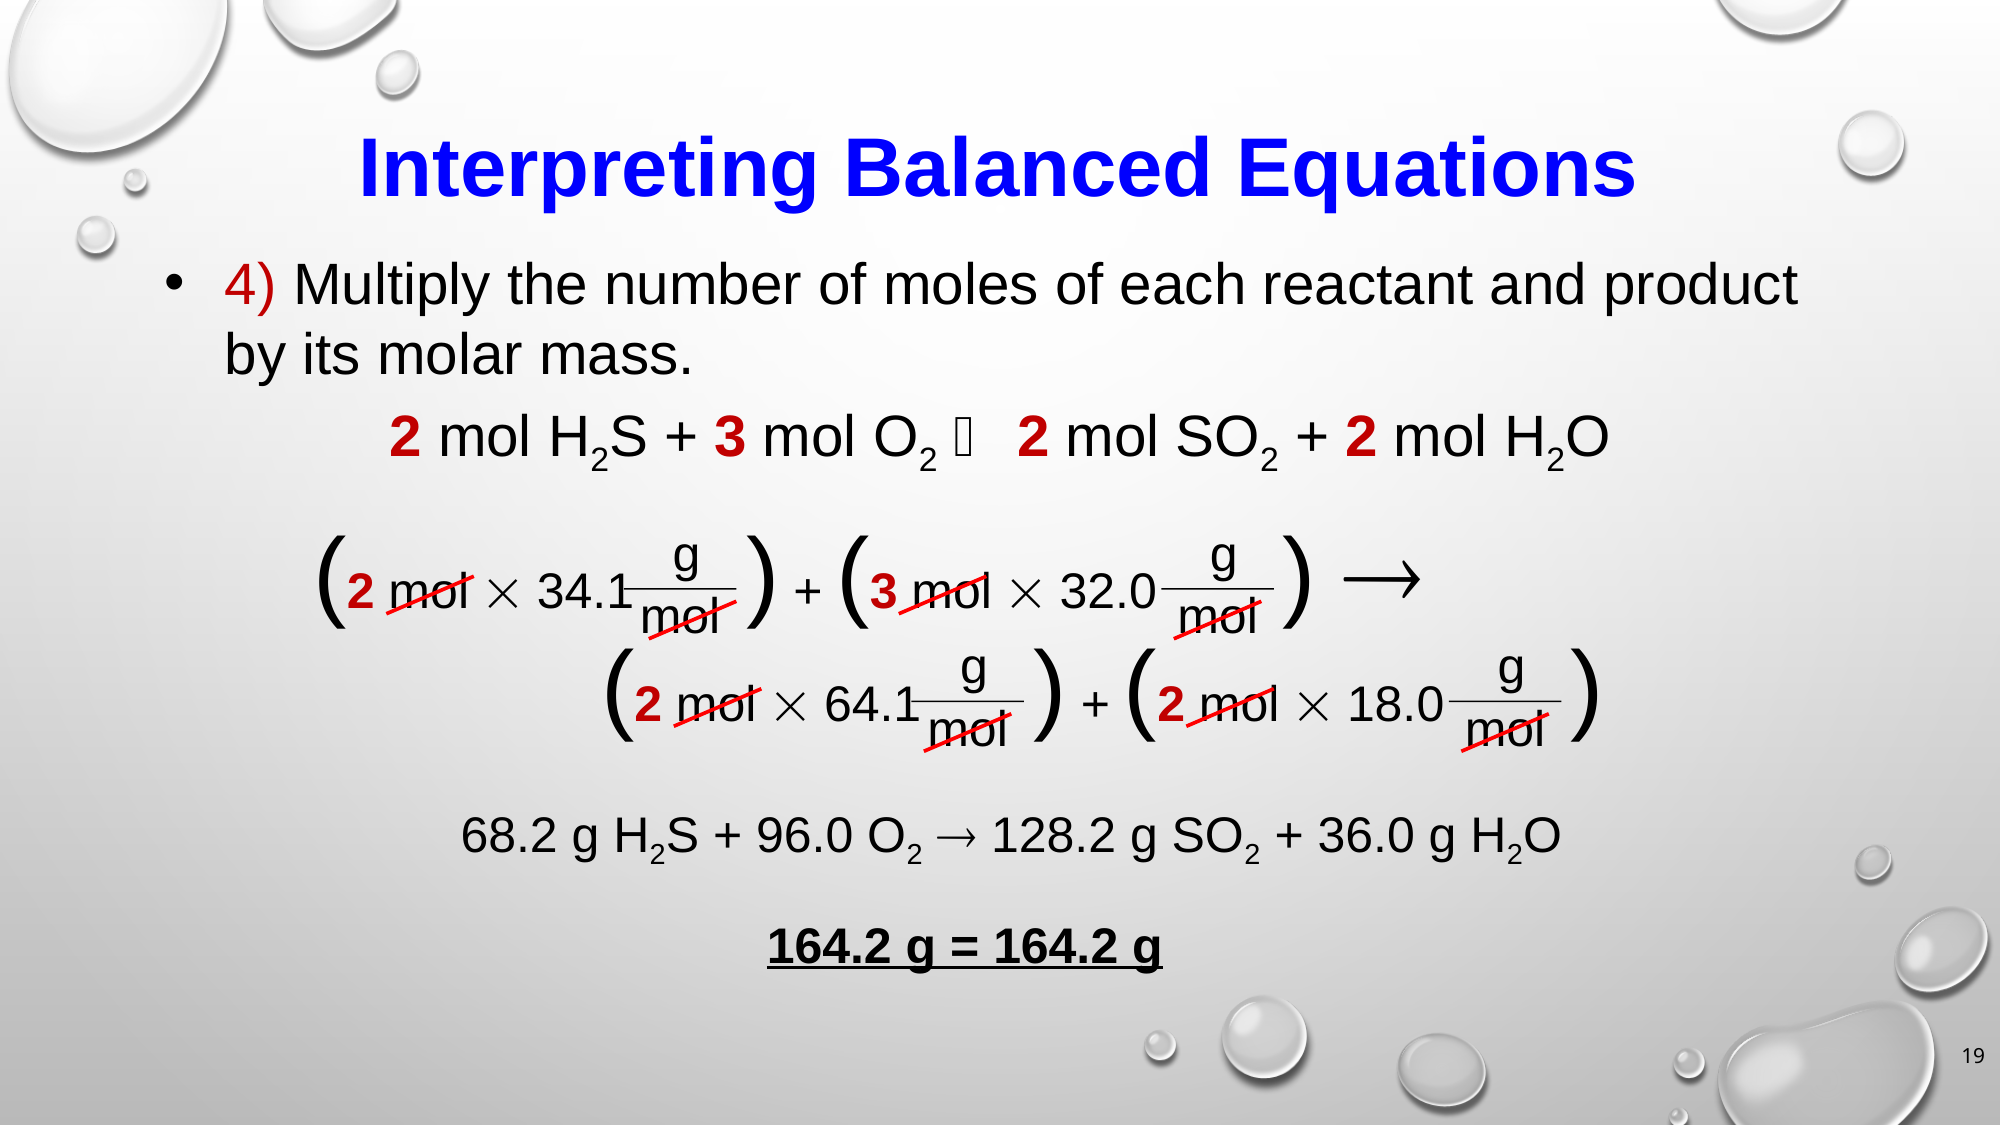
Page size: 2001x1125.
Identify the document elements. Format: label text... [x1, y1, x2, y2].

list 4) Multiply the number of moles of each reactant and product by its molar mass. 2 mol H2S + 3 mol O2  2 mol SO2 + 2 mol H2O [149, 238, 1850, 950]
text_box 68.2 g H2S + 96.0 O2  128.2 g SO2 + 36.0 g H2O [305, 794, 1718, 878]
slide_number 19 [1874, 1026, 2000, 1087]
text_box 164.2 g = 164.2 g [689, 905, 1240, 981]
title Interpreting Balanced Equations [43, 101, 1955, 239]
picture [0, 0, 2000, 1125]
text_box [298, 501, 1700, 765]
